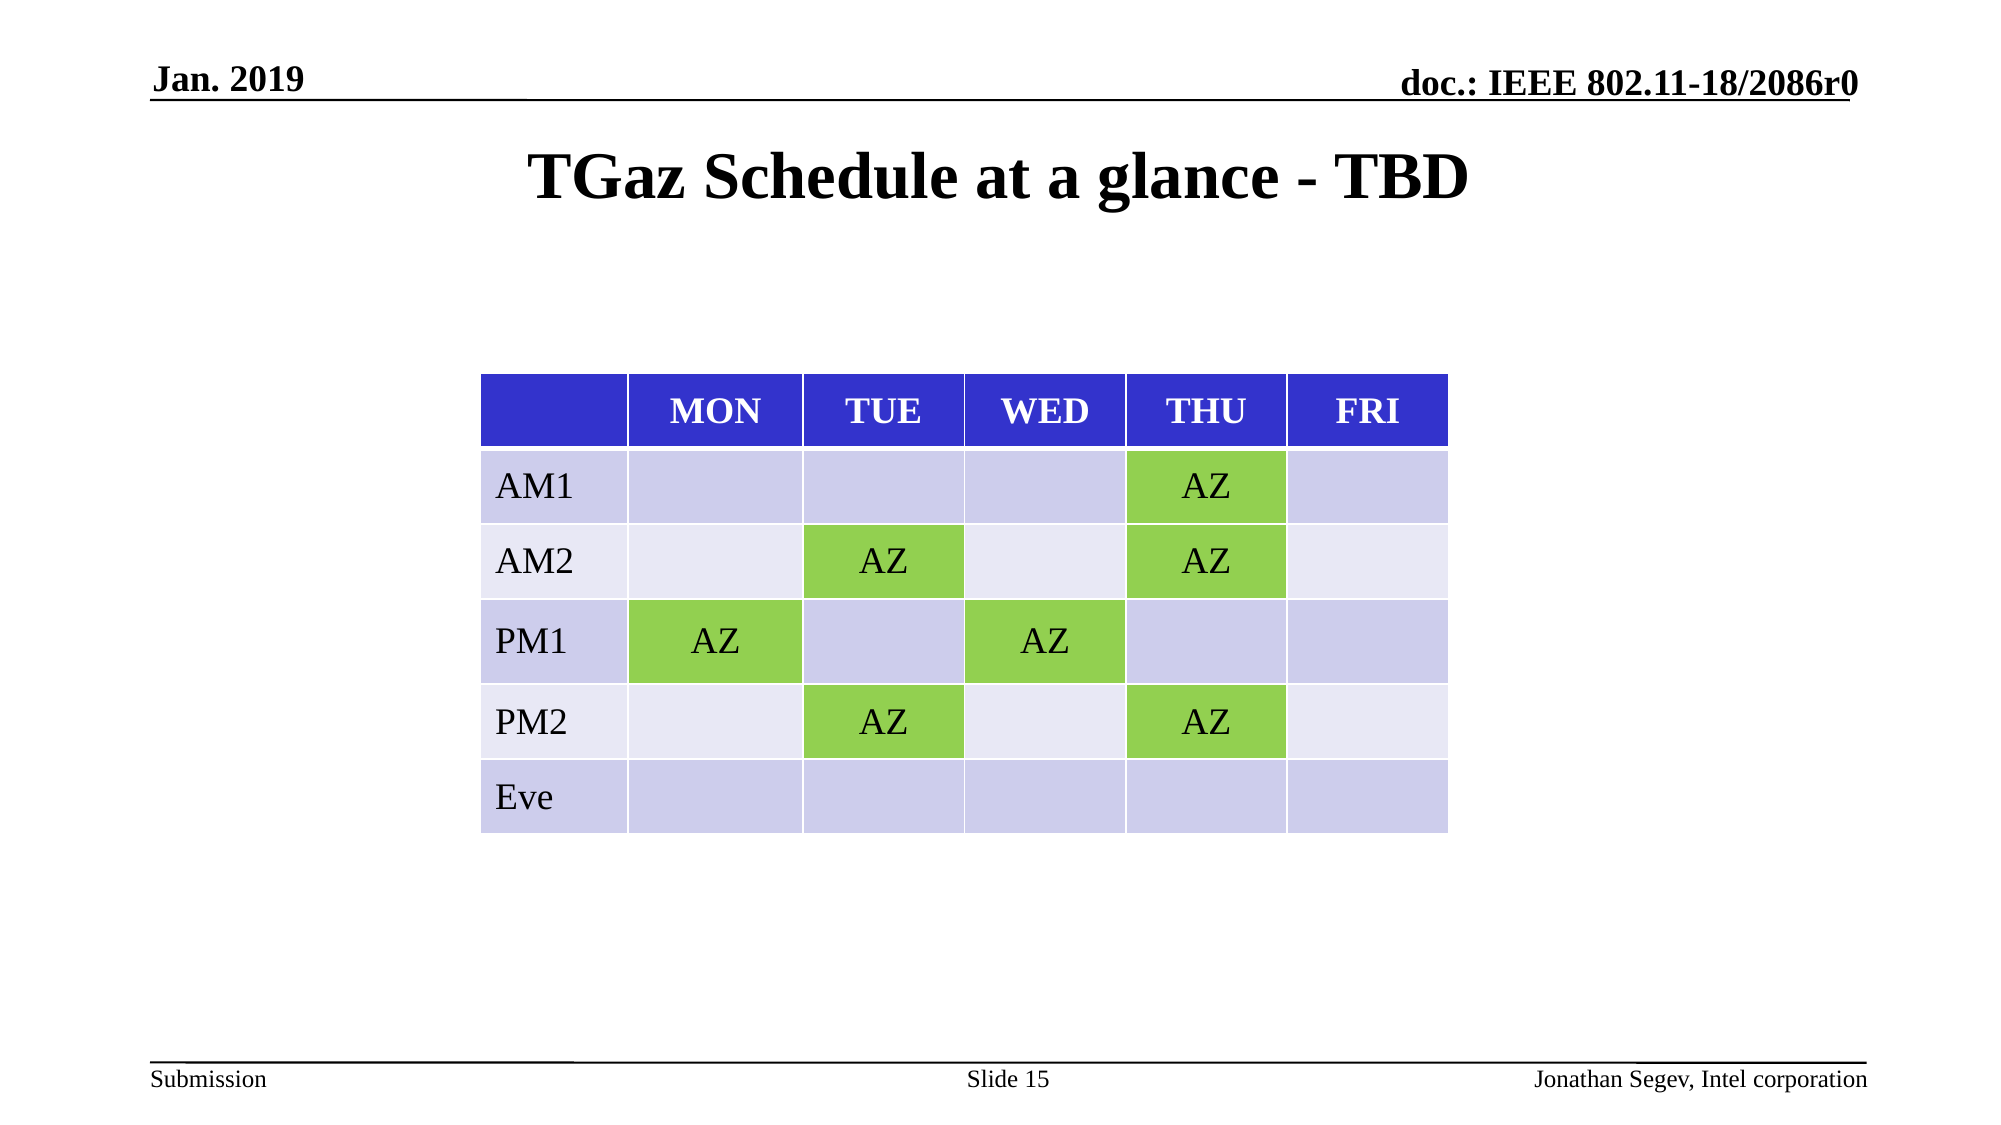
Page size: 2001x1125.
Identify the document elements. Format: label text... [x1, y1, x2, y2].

footer Jonathan Segev, Intel corporation [1171, 1061, 1869, 1093]
table_cell AZ [1127, 451, 1286, 523]
table_cell [1288, 760, 1448, 833]
table_cell [1127, 600, 1286, 683]
slide_number Slide 15 [950, 1061, 1067, 1123]
table_cell [629, 685, 802, 758]
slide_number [152, 54, 563, 100]
table_header MON [629, 374, 802, 446]
table_header WED [965, 374, 1125, 446]
table_cell AZ [1127, 685, 1286, 758]
table_cell AZ [804, 685, 964, 758]
table_cell [965, 525, 1125, 598]
table_cell [965, 451, 1125, 523]
table_header TUE [804, 374, 964, 446]
table_cell PM2 [481, 685, 627, 758]
table_cell [804, 451, 964, 523]
table_cell AZ [804, 525, 964, 598]
table_cell [1288, 685, 1448, 758]
table_header THU [1127, 374, 1286, 446]
table_cell [804, 760, 964, 833]
table_cell [965, 685, 1125, 758]
table_cell [804, 600, 964, 683]
table_cell AZ [629, 600, 802, 683]
table_cell AM2 [481, 525, 627, 598]
table_cell [965, 760, 1125, 833]
table_cell [629, 525, 802, 598]
table_cell [629, 760, 802, 833]
table_cell PM1 [481, 600, 627, 683]
table_cell [629, 451, 802, 523]
table_cell [1127, 760, 1286, 833]
table_cell [1288, 451, 1448, 523]
title TGaz Schedule at a glance - TBD [149, 112, 1850, 232]
table_cell Eve [481, 760, 627, 833]
table_header FRI [1288, 374, 1448, 446]
table_cell [1288, 600, 1448, 683]
table_header [481, 374, 627, 446]
table_cell [1288, 525, 1448, 598]
table_cell AM1 [481, 451, 627, 523]
table_cell AZ [1127, 525, 1286, 598]
table_cell AZ [965, 600, 1125, 683]
